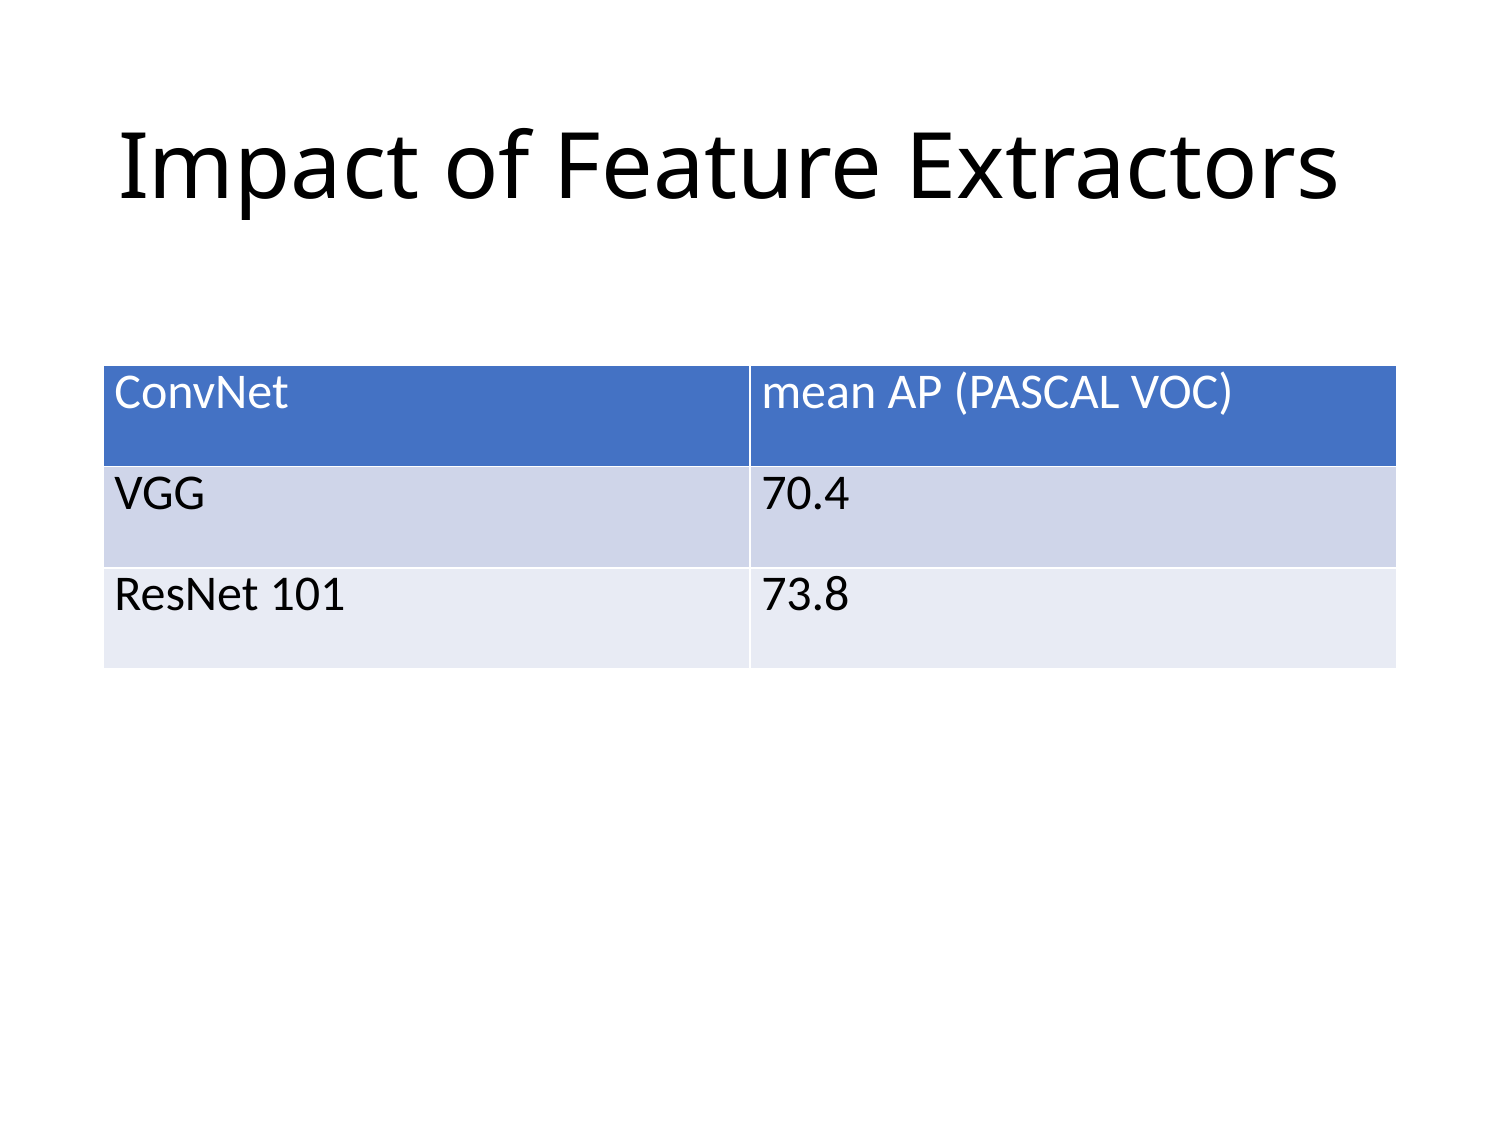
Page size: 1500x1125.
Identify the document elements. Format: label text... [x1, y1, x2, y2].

table_cell VGG [104, 467, 749, 567]
table_header mean AP (PASCAL VOC) [751, 366, 1396, 466]
table_cell 70.4 [751, 467, 1396, 567]
title Impact of Feature Extractors [103, 59, 1397, 278]
table_cell 73.8 [751, 569, 1396, 668]
table_cell ResNet 101 [104, 569, 749, 668]
table_header ConvNet [104, 366, 749, 466]
